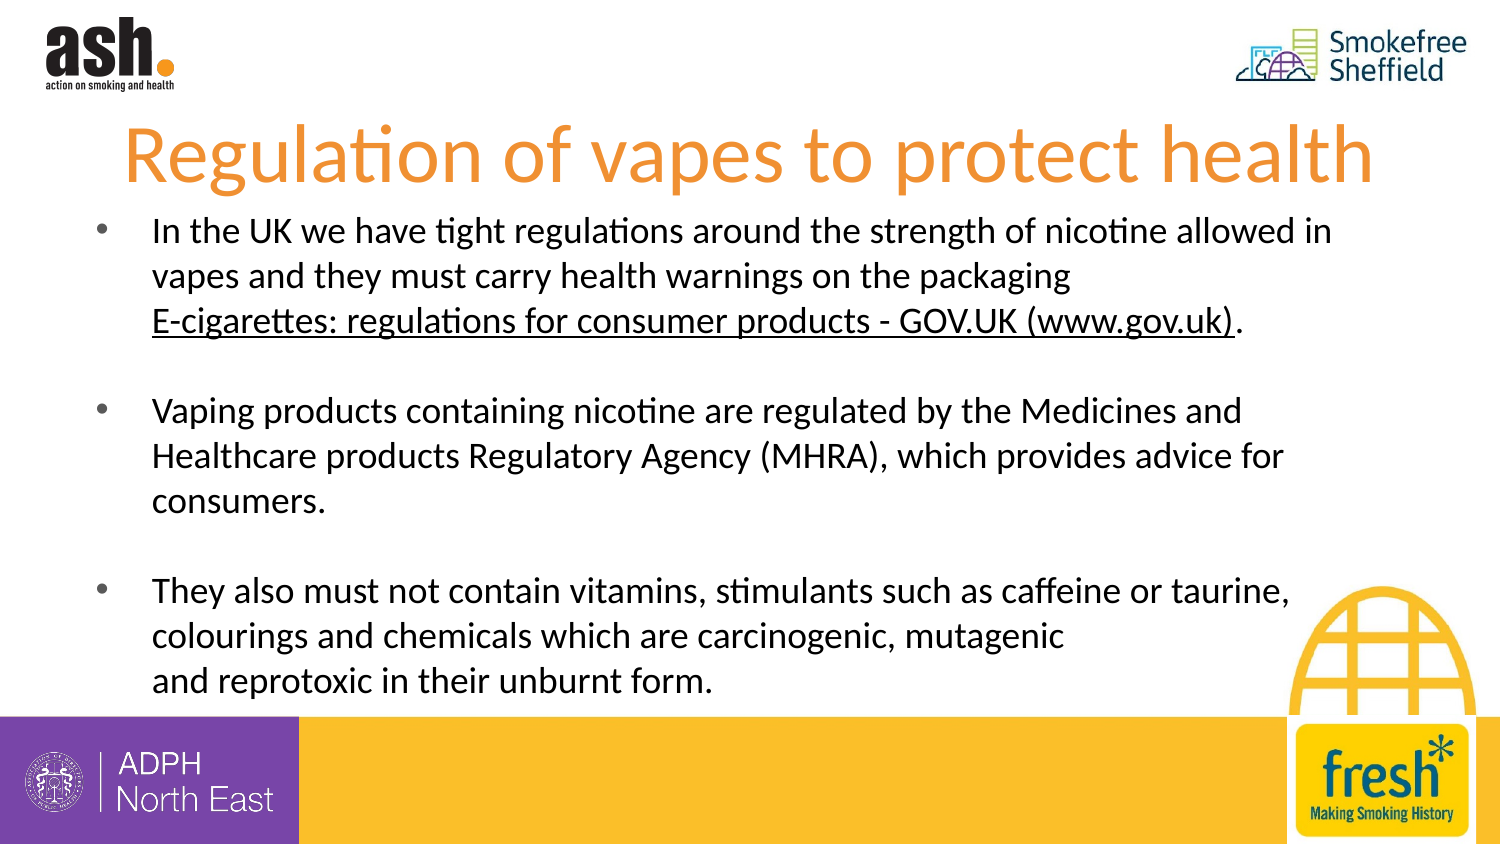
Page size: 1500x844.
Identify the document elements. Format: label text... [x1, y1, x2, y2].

list In the UK we have tight regulations around the strength of nicotine allowed in vapes and they must carry health warnings on the packaging E-cigarettes: regulations for consumer products - GOV.UK (www.gov.uk). Vaping products containing nicotine are regulated by the Medicines and Healthcare products Regulatory Agency (MHRA), which provides advice for consumers. They also must not contain vitamins, stimulants such as caffeine or taurine, colourings and chemicals which are carcinogenic, mutagenic and reprotoxic in their unburnt form. [80, 198, 1431, 671]
picture [25, 752, 273, 812]
title Regulation of vapes to protect health [75, 78, 1425, 220]
picture [0, 0, 1500, 844]
